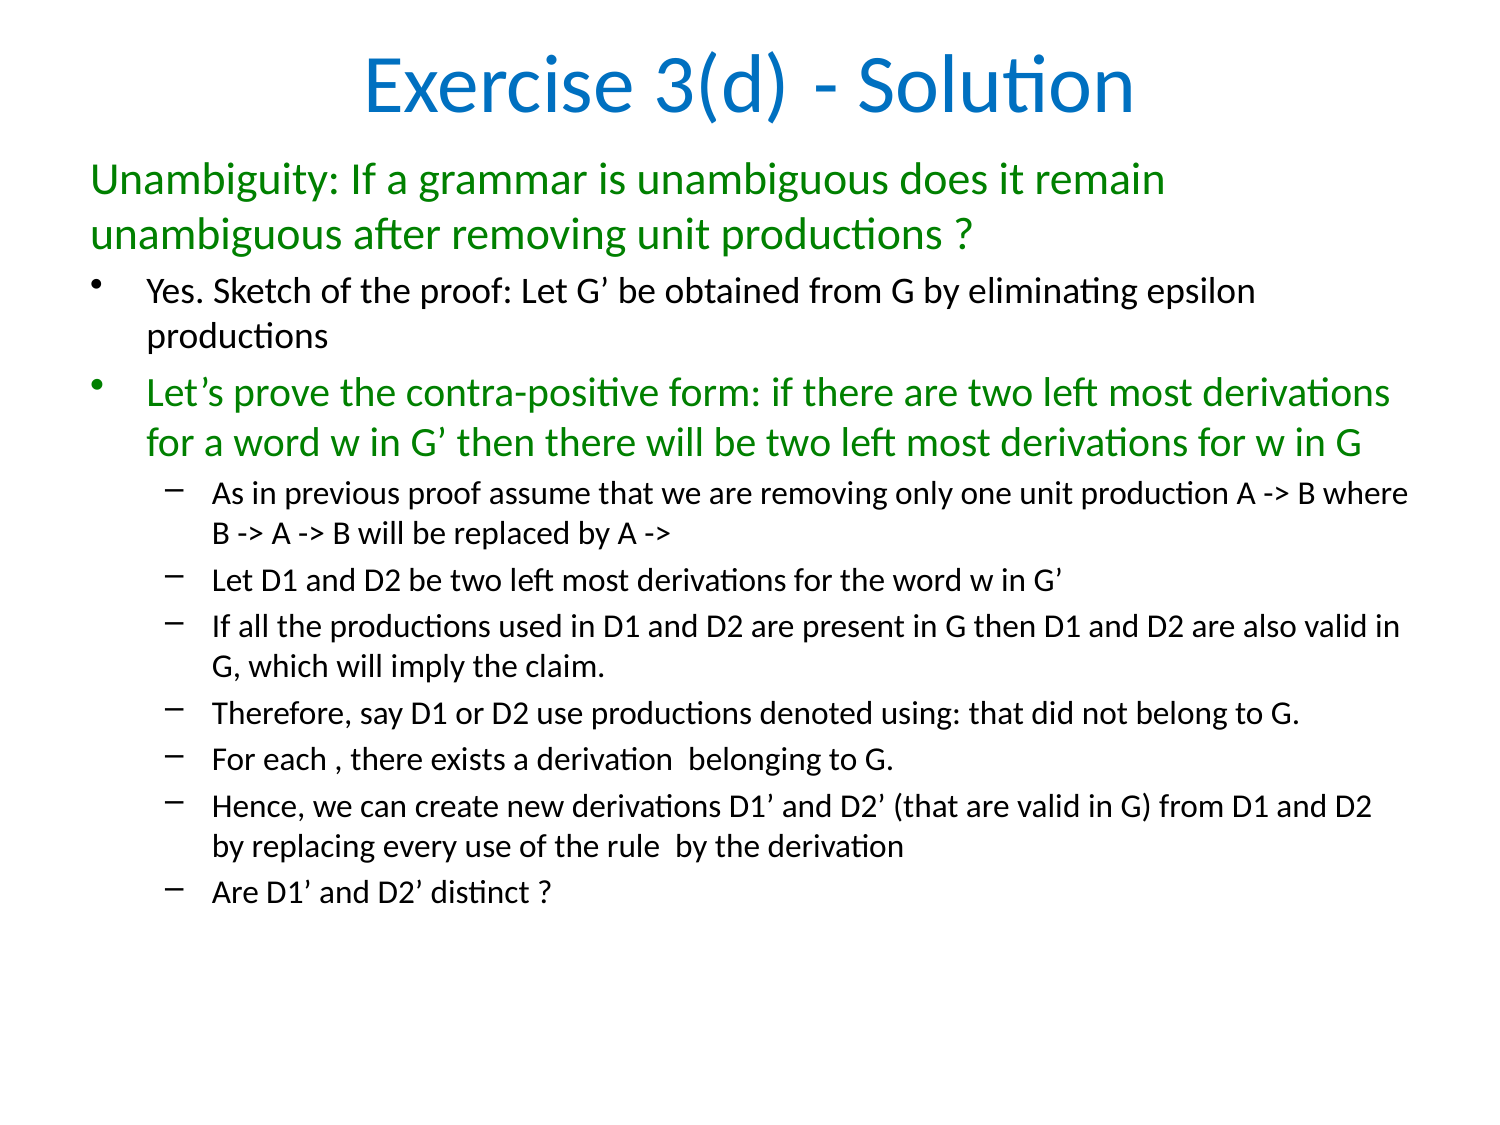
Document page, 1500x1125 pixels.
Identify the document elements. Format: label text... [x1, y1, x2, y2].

title Exercise 3(d) - Solution [74, 0, 1426, 158]
